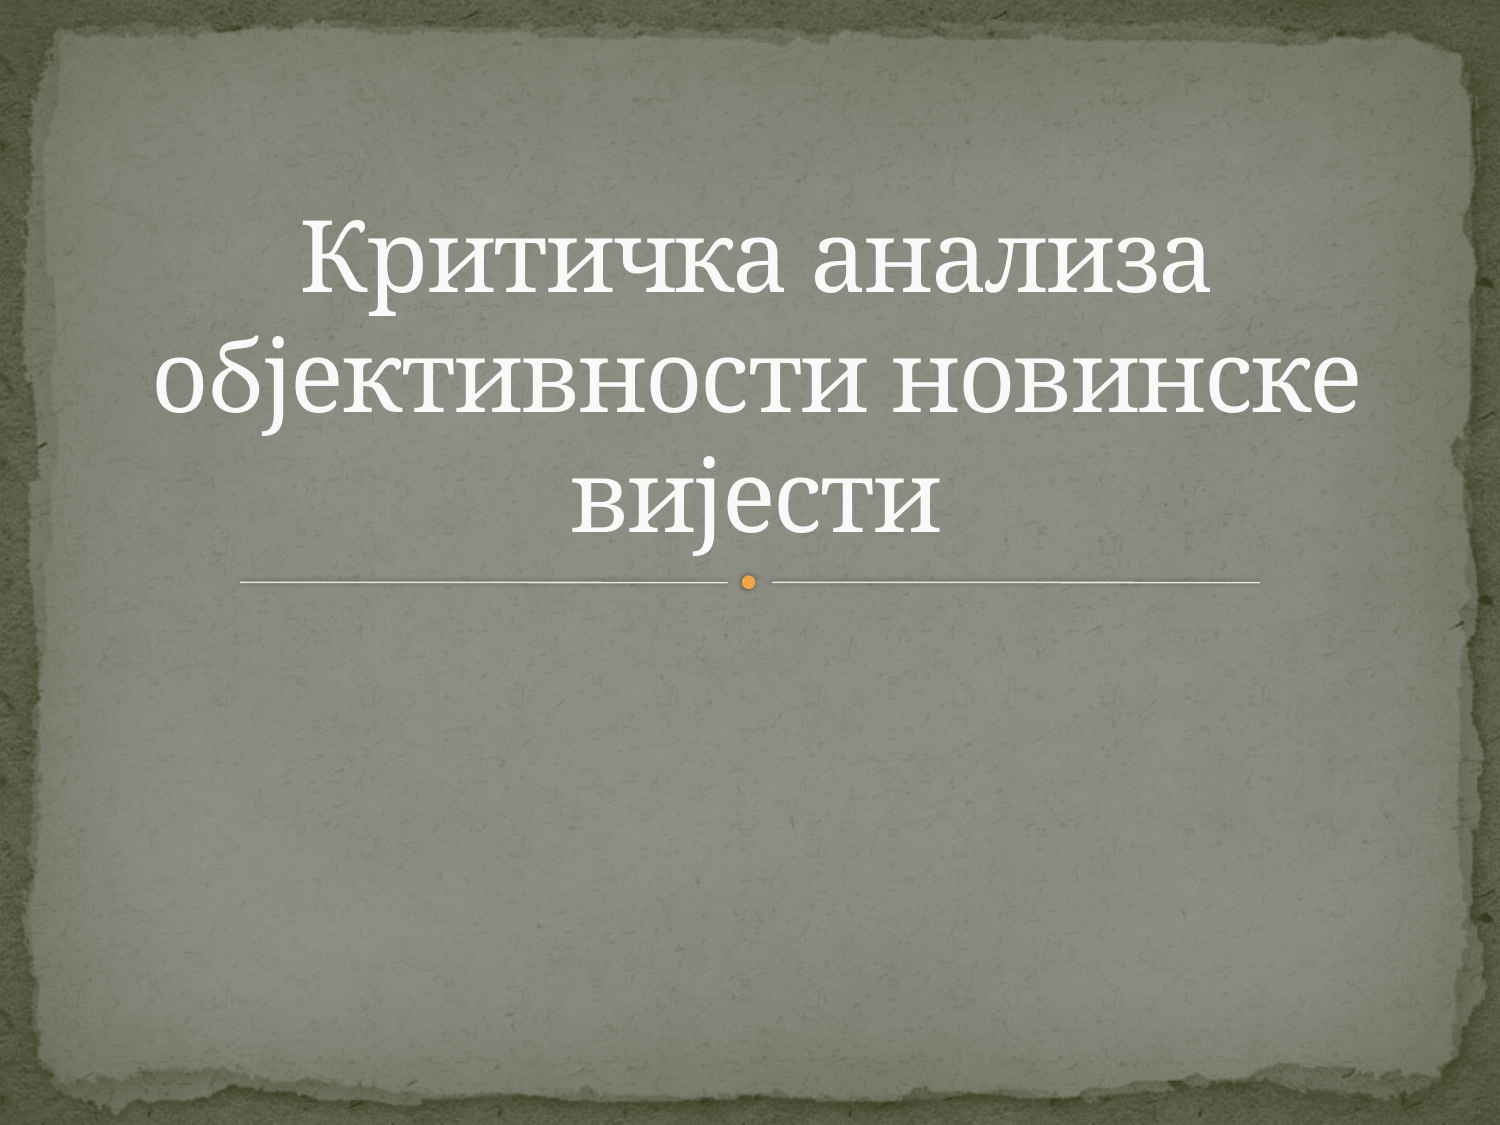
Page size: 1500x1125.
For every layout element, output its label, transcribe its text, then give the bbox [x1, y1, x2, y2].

title Критичка анализа објективности новинске вијести [74, 235, 1438, 561]
